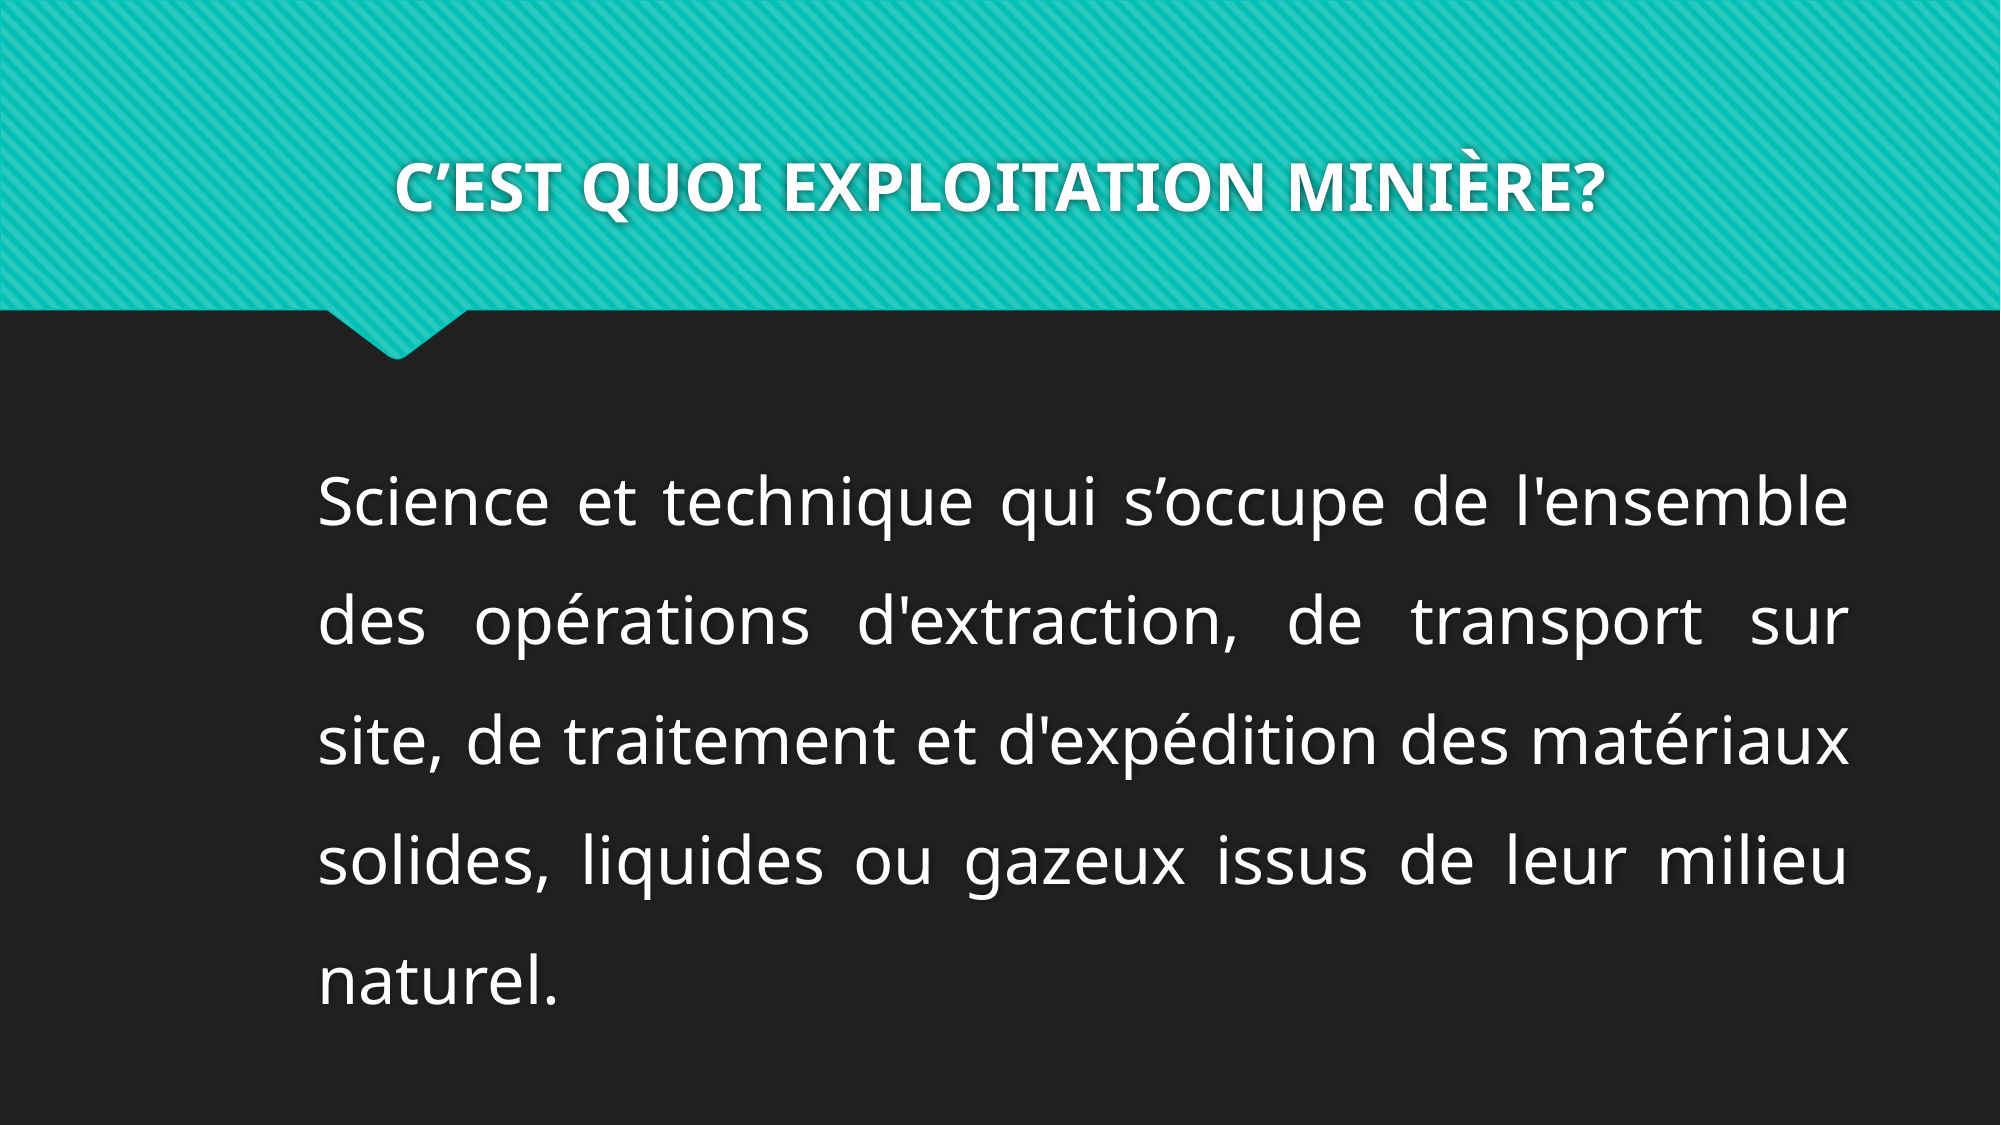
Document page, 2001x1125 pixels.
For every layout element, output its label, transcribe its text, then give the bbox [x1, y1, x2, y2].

title C’EST QUOI EXPLOITATION MINIÈRE? [132, 73, 1868, 233]
list Science et technique qui s’occupe de l'ensemble des opérations d'extraction, de transport sur site, de traitement et d'expédition des matériaux solides, liquides ou gazeux issus de leur milieu naturel. [302, 338, 1868, 1098]
